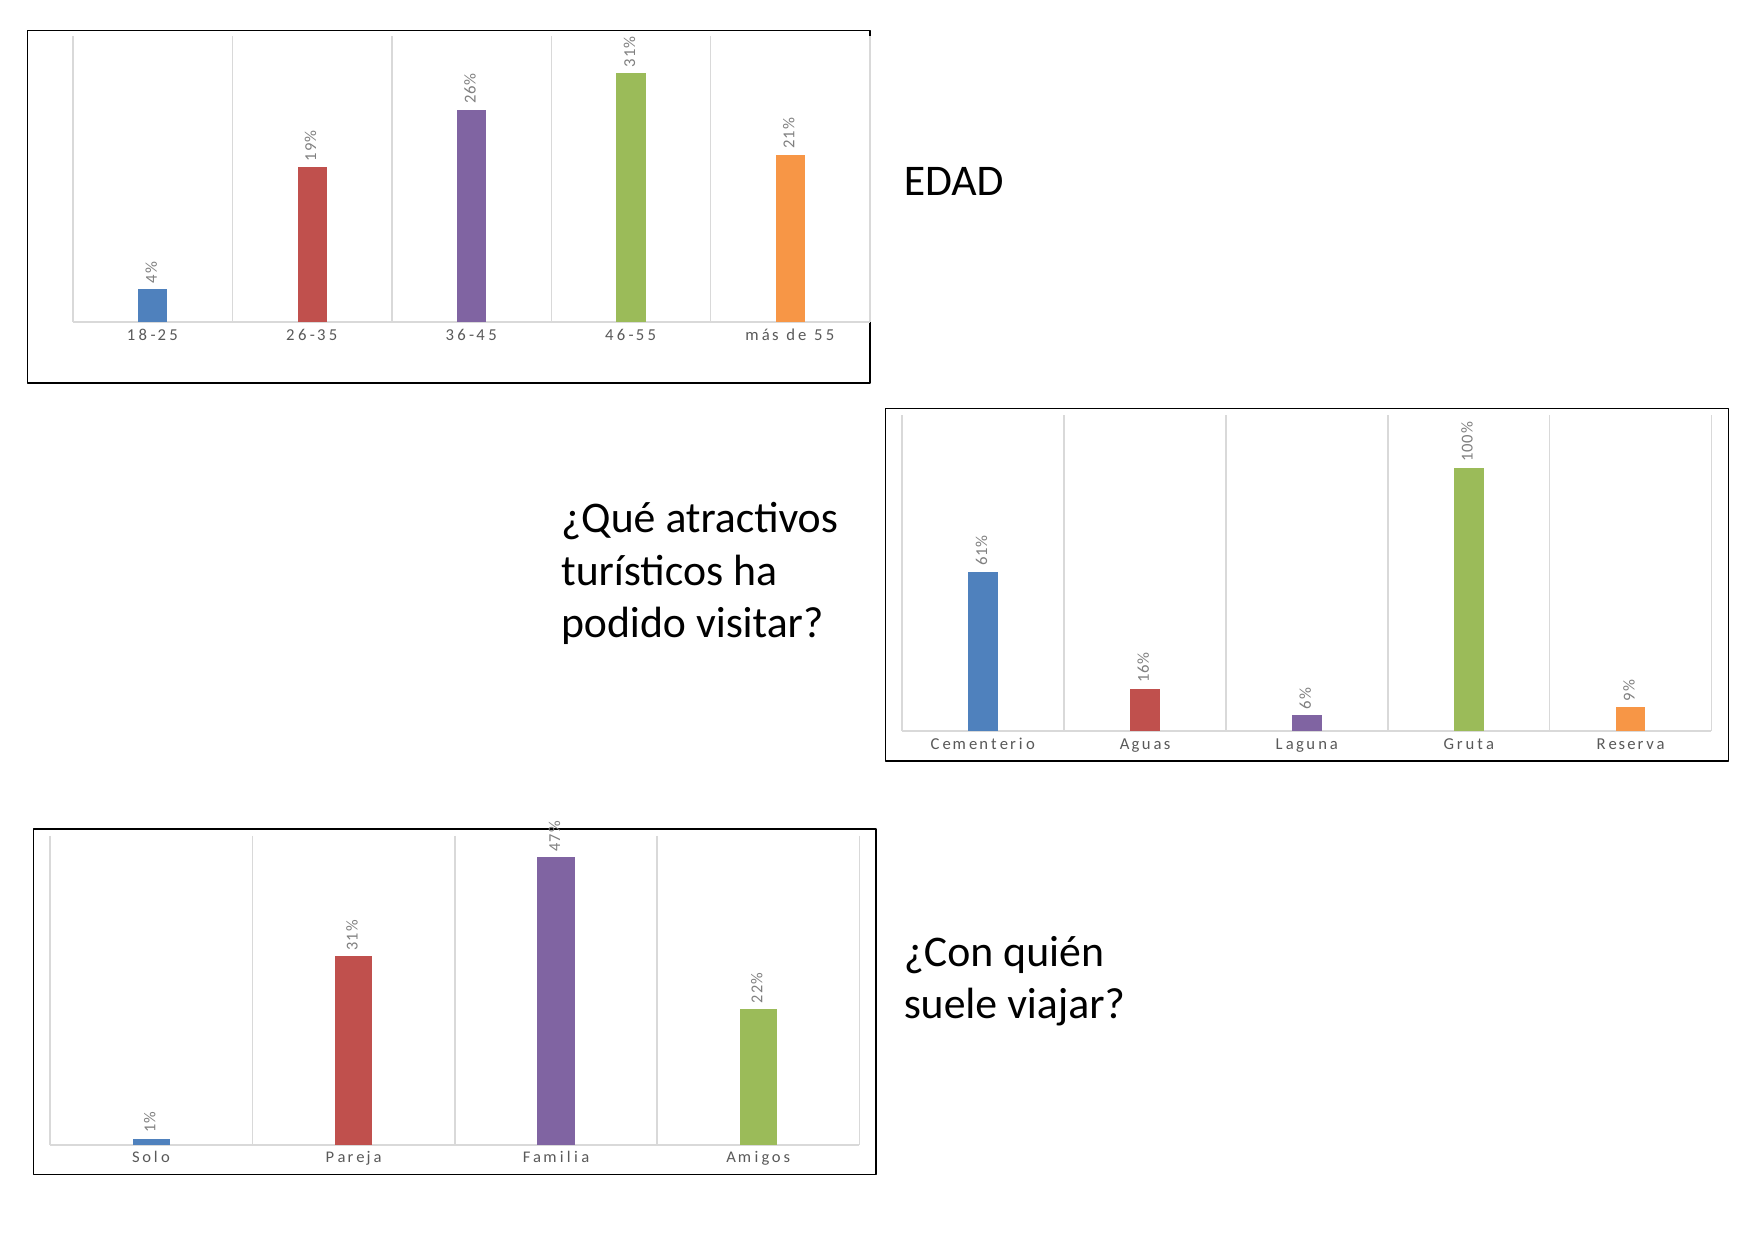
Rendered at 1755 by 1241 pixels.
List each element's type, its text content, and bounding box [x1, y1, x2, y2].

chart [32, 820, 878, 1176]
text_box ¿Con quién suele viajar? [888, 915, 1161, 1036]
text_box ¿Qué atractivos turísticos ha podido visitar? [546, 481, 878, 654]
chart [884, 407, 1730, 763]
text_box EDAD [888, 144, 1161, 212]
chart [26, 29, 872, 385]
